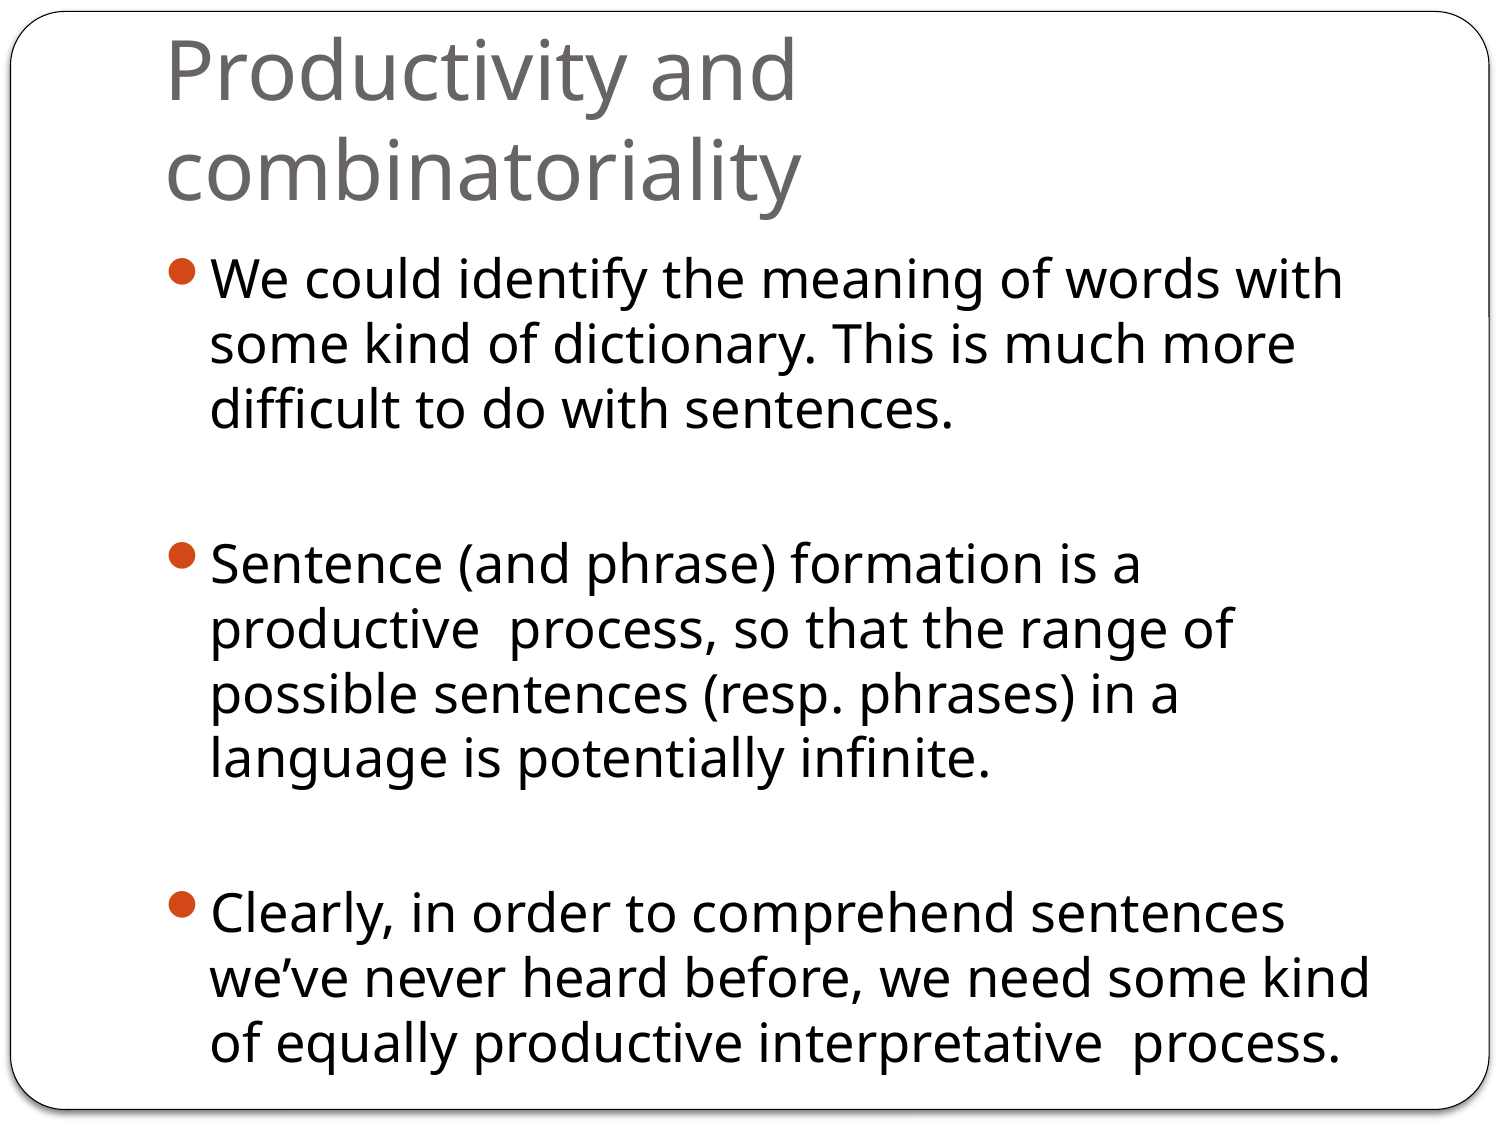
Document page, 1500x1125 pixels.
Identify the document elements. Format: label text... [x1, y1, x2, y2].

title Productivity and combinatoriality [150, 45, 1425, 233]
list We could identify the meaning of words with some kind of dictionary. This is much more difficult to do with sentences. Sentence (and phrase) formation is a productive process, so that the range of possible sentences (resp. phrases) in a language is potentially infinite. Clearly, in order to comprehend sentences we’ve never heard before, we need some kind of equally productive interpretative process. [150, 237, 1425, 988]
